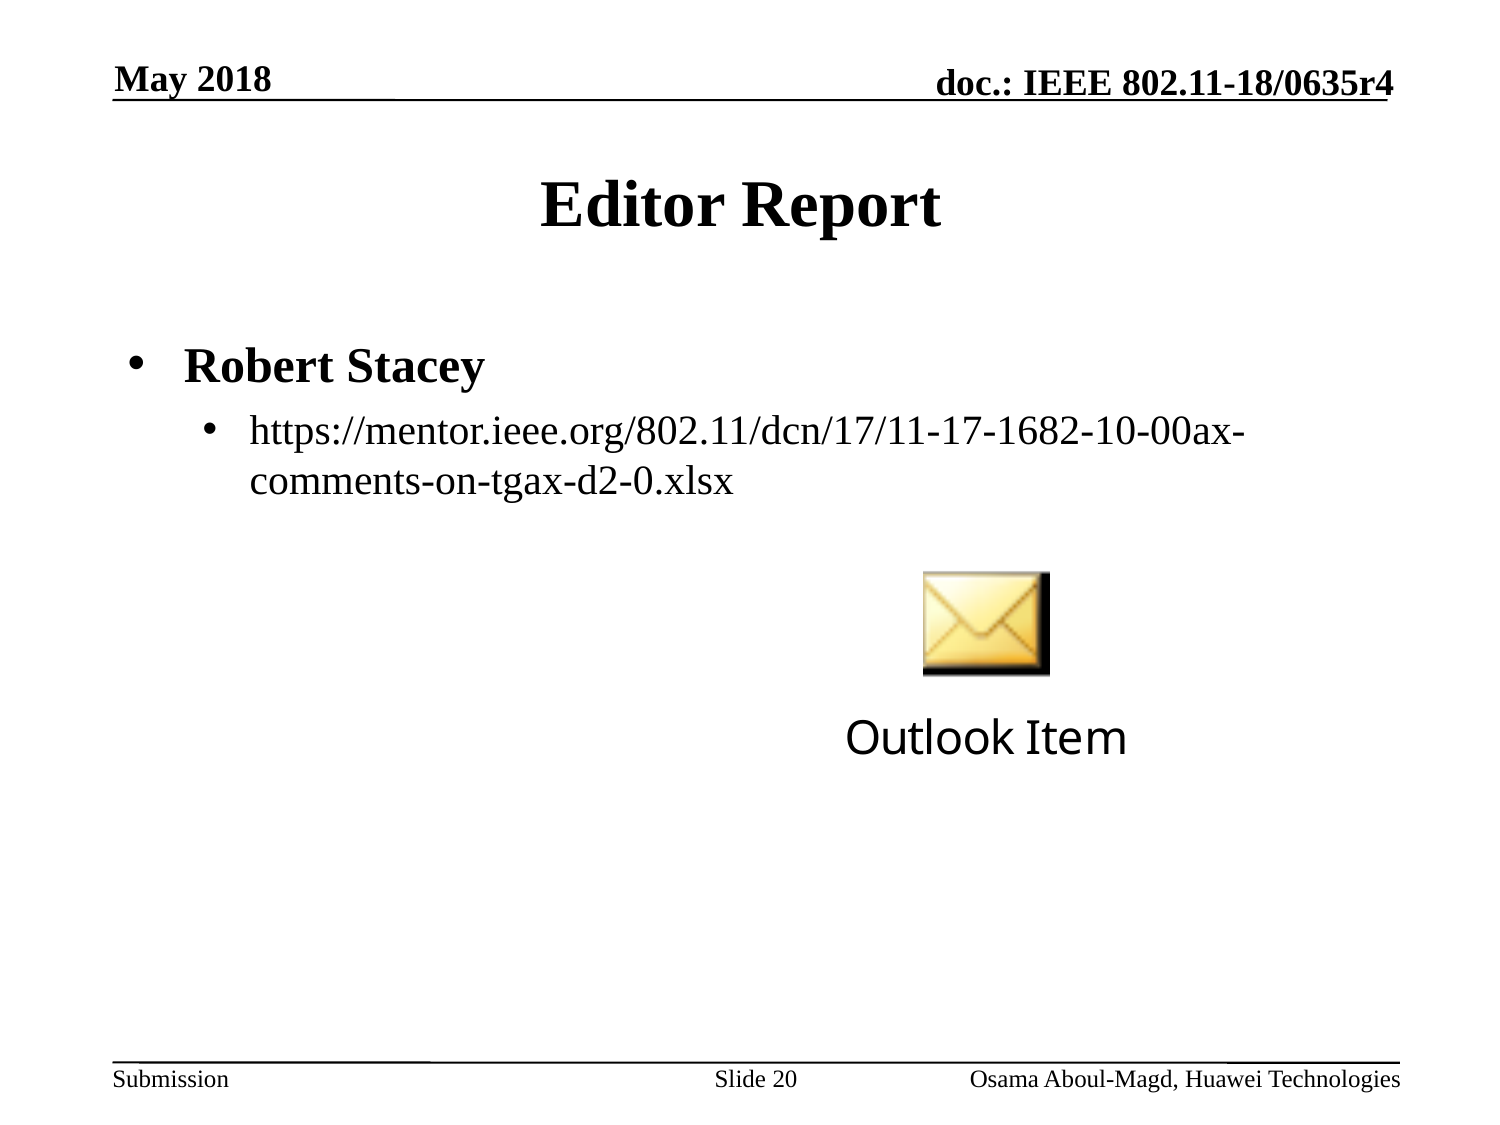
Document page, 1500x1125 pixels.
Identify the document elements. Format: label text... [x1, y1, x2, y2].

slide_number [114, 54, 423, 100]
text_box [797, 562, 1176, 882]
footer Osama Aboul-Magd, Huawei Technologies [878, 1061, 1402, 1093]
title Editor Report [112, 112, 1388, 288]
slide_number Slide 20 [712, 1061, 800, 1123]
list Robert Stacey https://mentor.ieee.org/802.11/dcn/17/11-17-1682-10-00ax-comments-on-tgax-d2-0.xlsx [112, 324, 1388, 563]
